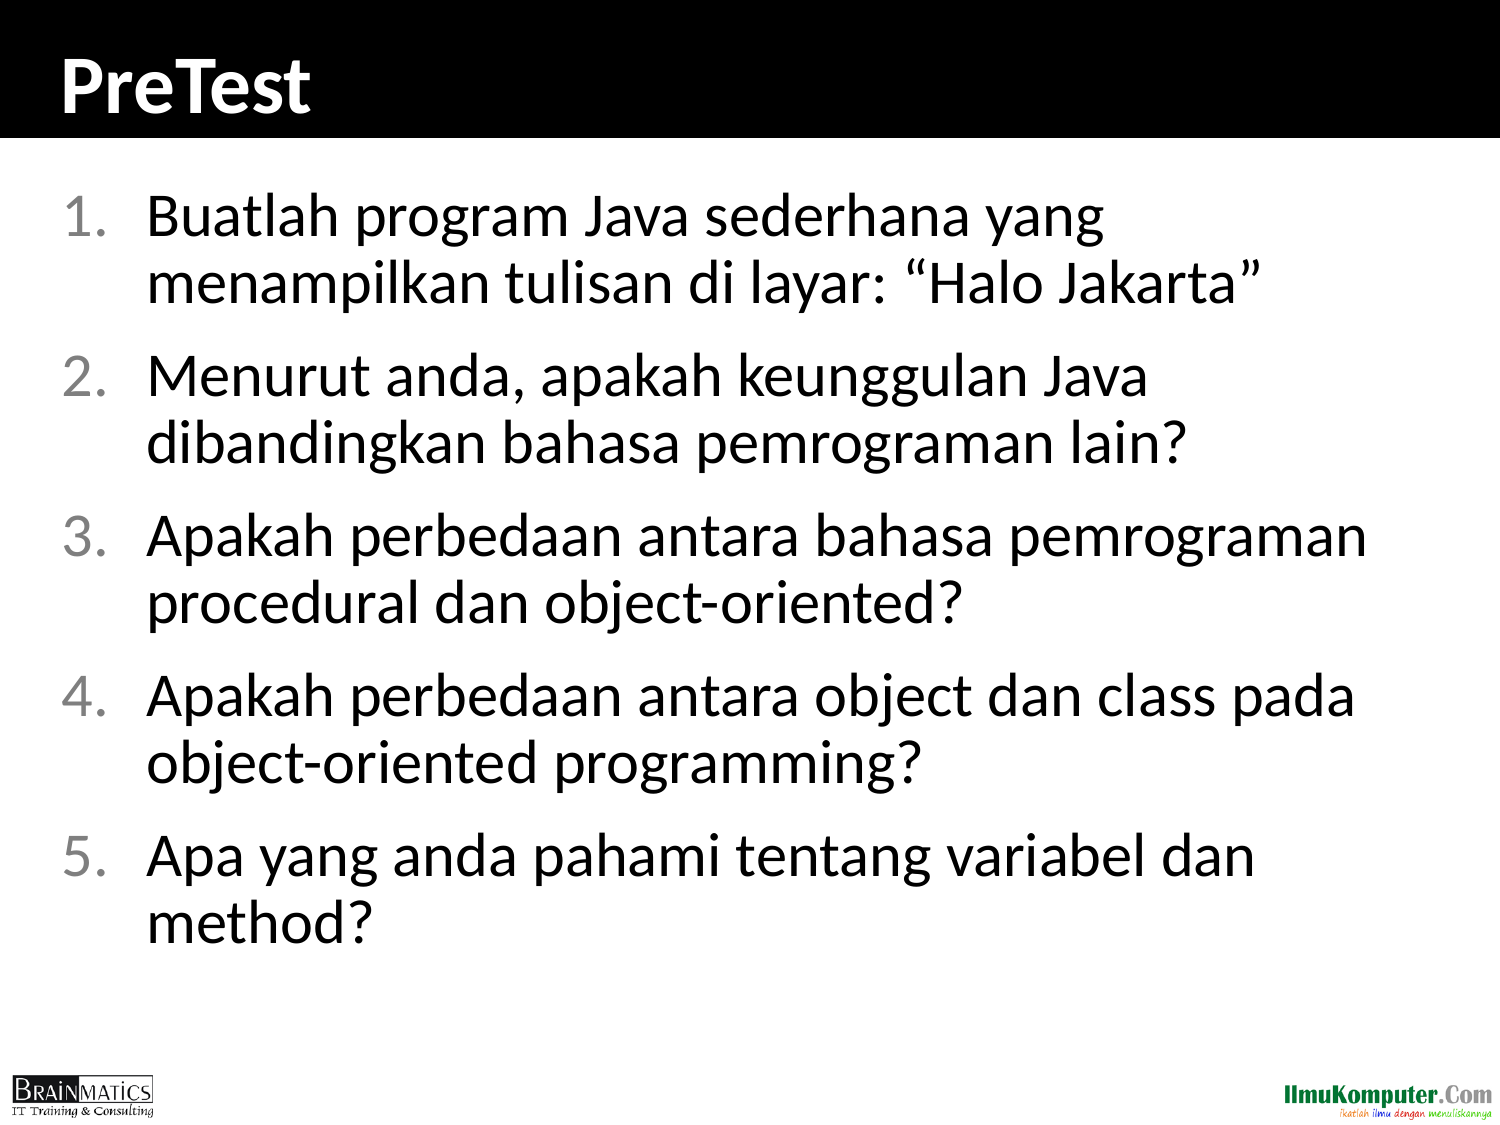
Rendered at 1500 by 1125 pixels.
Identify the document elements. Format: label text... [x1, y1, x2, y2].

picture [1275, 1080, 1500, 1125]
title PreTest [45, 30, 1451, 138]
picture [12, 1075, 153, 1118]
list Buatlah program Java sederhana yang menampilkan tulisan di layar: “Halo Jakarta” Menurut anda, apakah keunggulan Java dibandingkan bahasa pemrograman lain? Apakah perbedaan antara bahasa pemrograman procedural dan object-oriented? Apakah perbedaan antara object dan class pada object-oriented programming? Apa yang anda pahami tentang variabel dan method? [46, 174, 1451, 1026]
